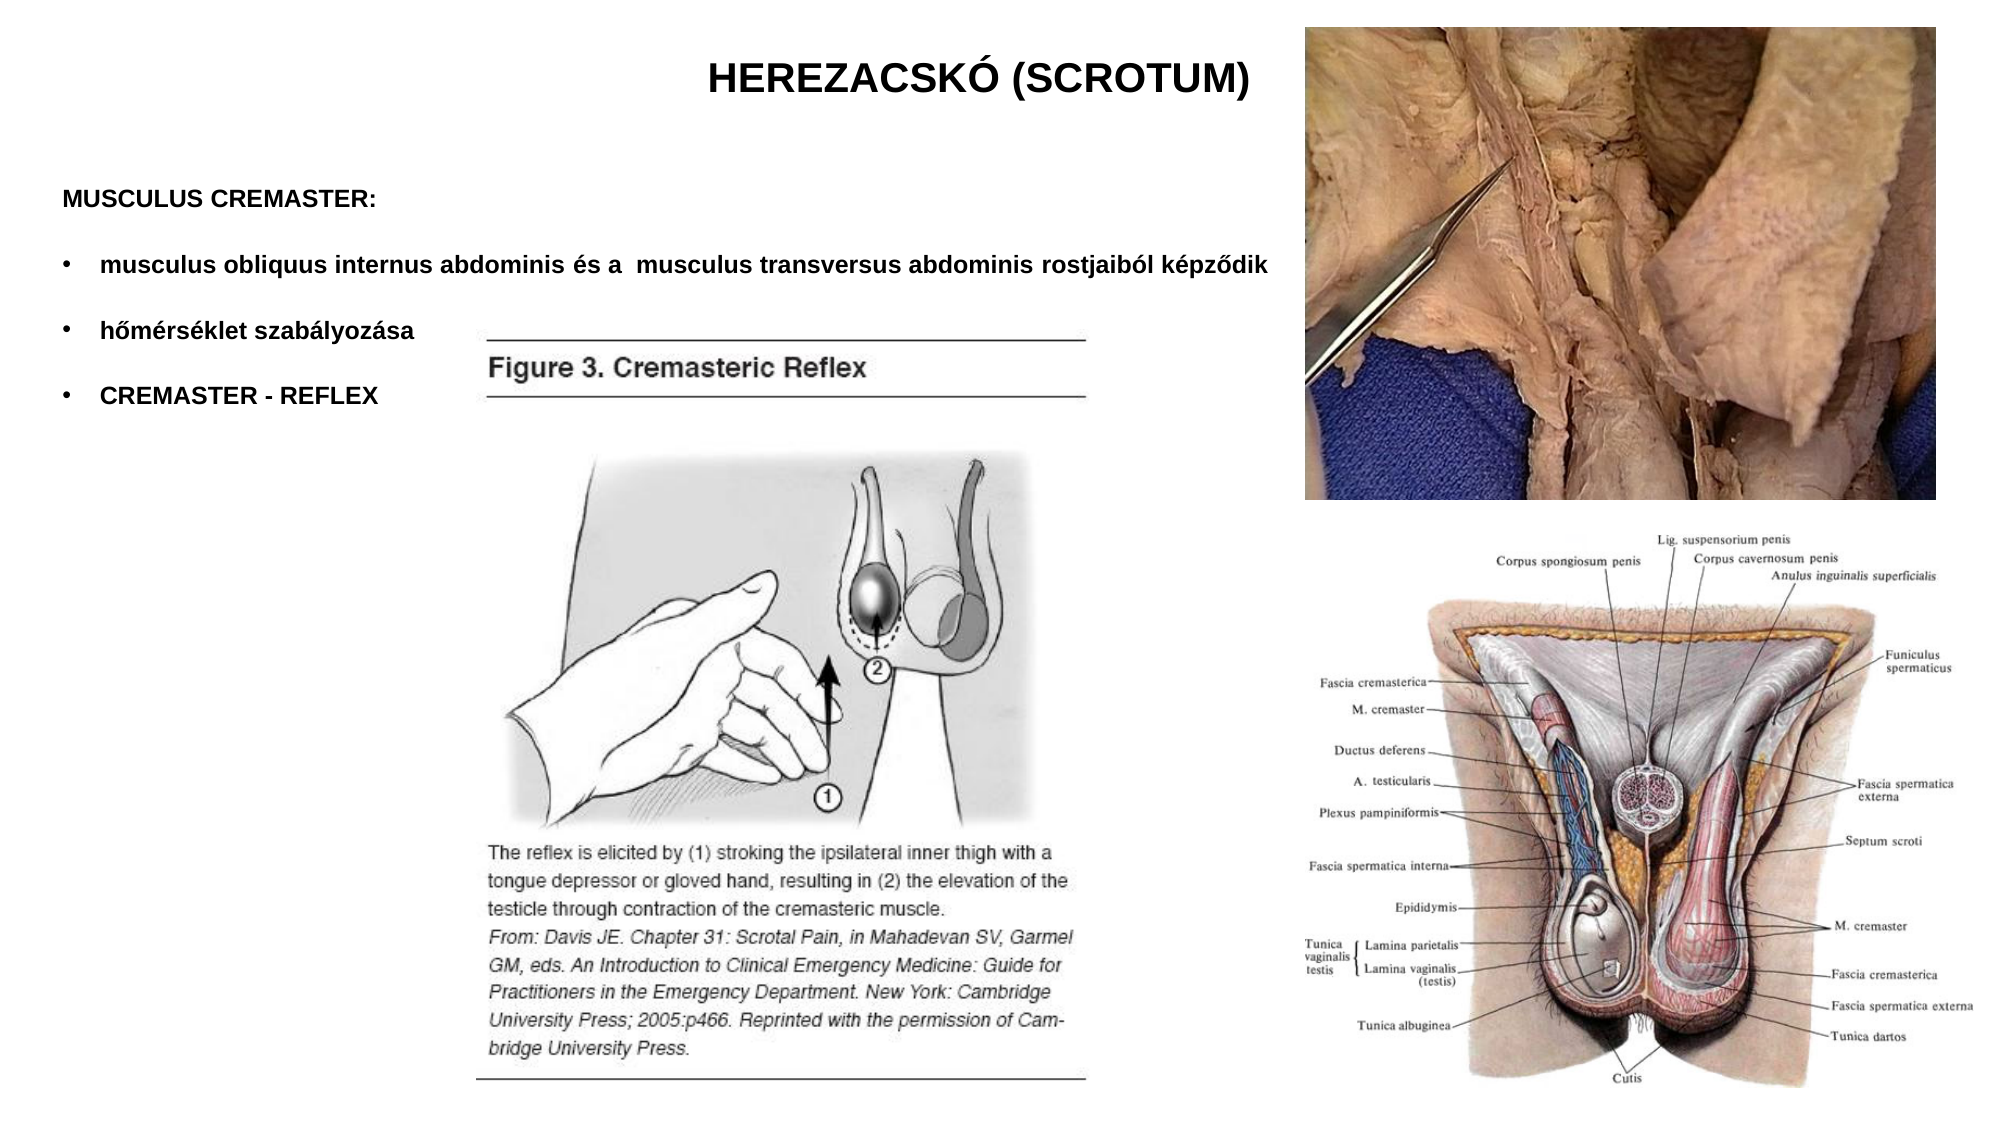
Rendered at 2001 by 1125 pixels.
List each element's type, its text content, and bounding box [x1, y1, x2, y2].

picture [476, 329, 1105, 1088]
picture [1305, 27, 1936, 500]
list MUSCULUS CREMASTER: musculus obliquus internus abdominis és a musculus transversus abdominis rostjaiból képződik hőmérséklet szabályozása CREMASTER - REFLEX [47, 160, 1773, 875]
title HEREZACSKÓ (SCROTUM) [116, 13, 1842, 145]
picture [1305, 534, 1974, 1088]
